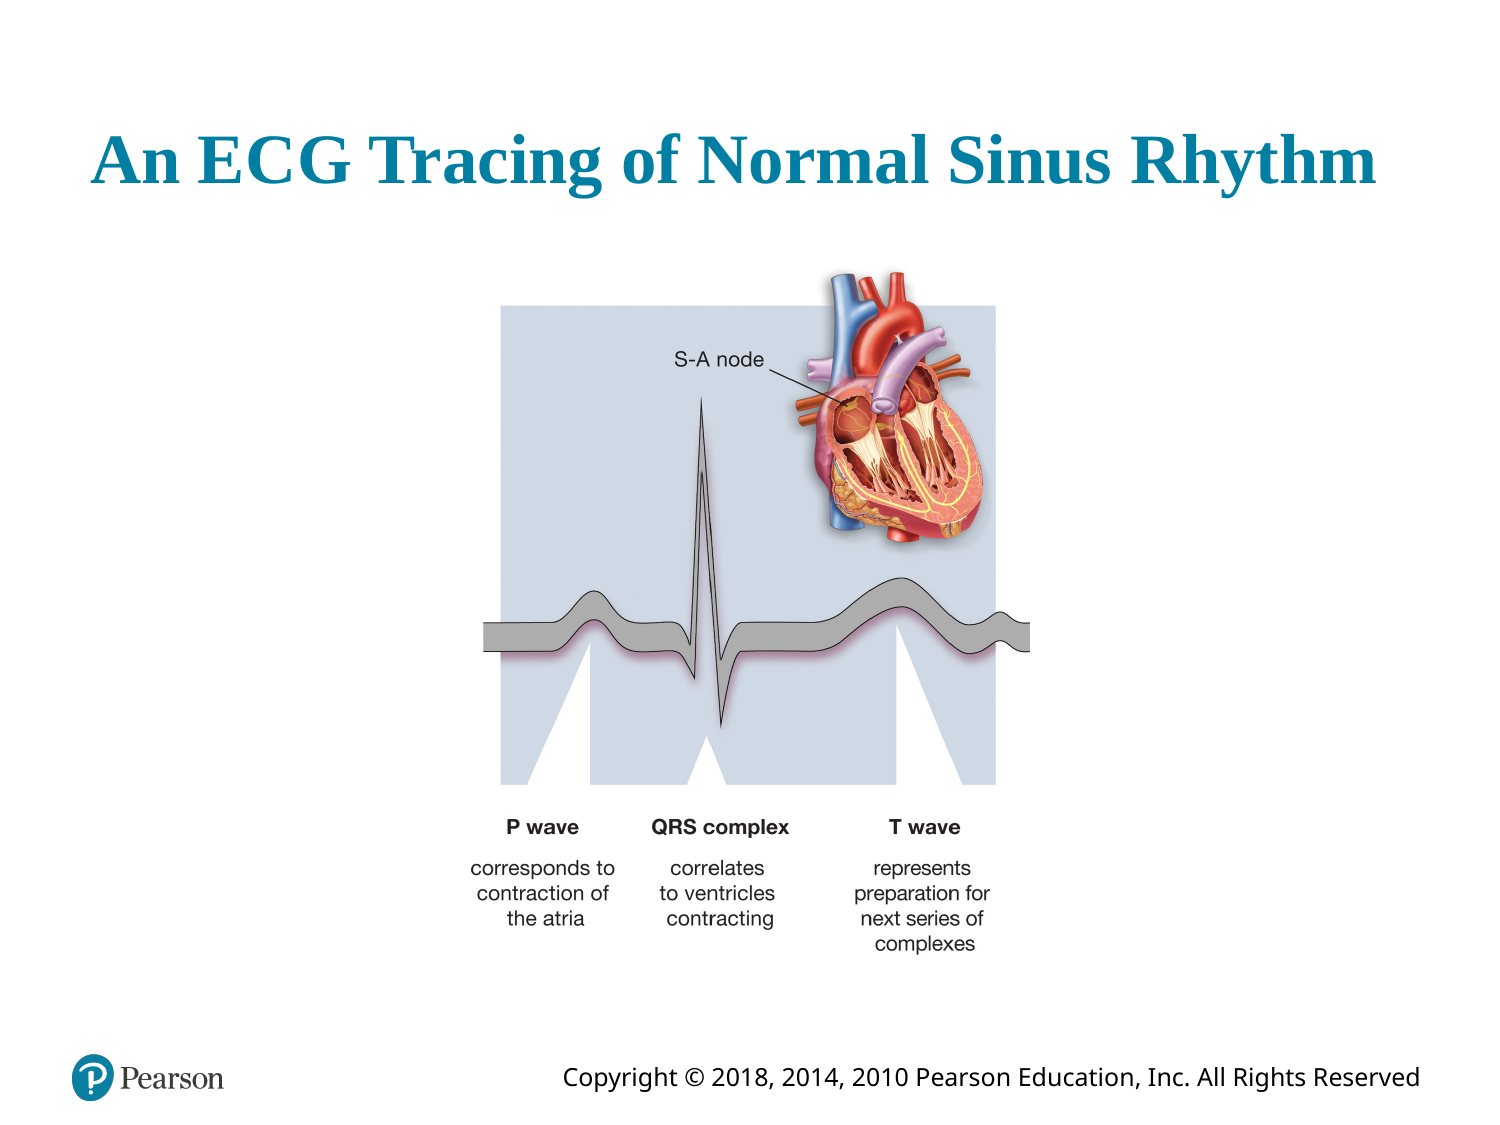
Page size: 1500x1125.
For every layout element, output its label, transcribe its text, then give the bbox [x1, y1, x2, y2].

picture [72, 1054, 88, 1070]
picture [470, 264, 1030, 956]
picture [72, 1087, 83, 1101]
title An E C G Tracing of Normal Sinus Rhythm [75, 37, 1425, 213]
picture [98, 1054, 224, 1101]
picture [80, 1063, 106, 1088]
